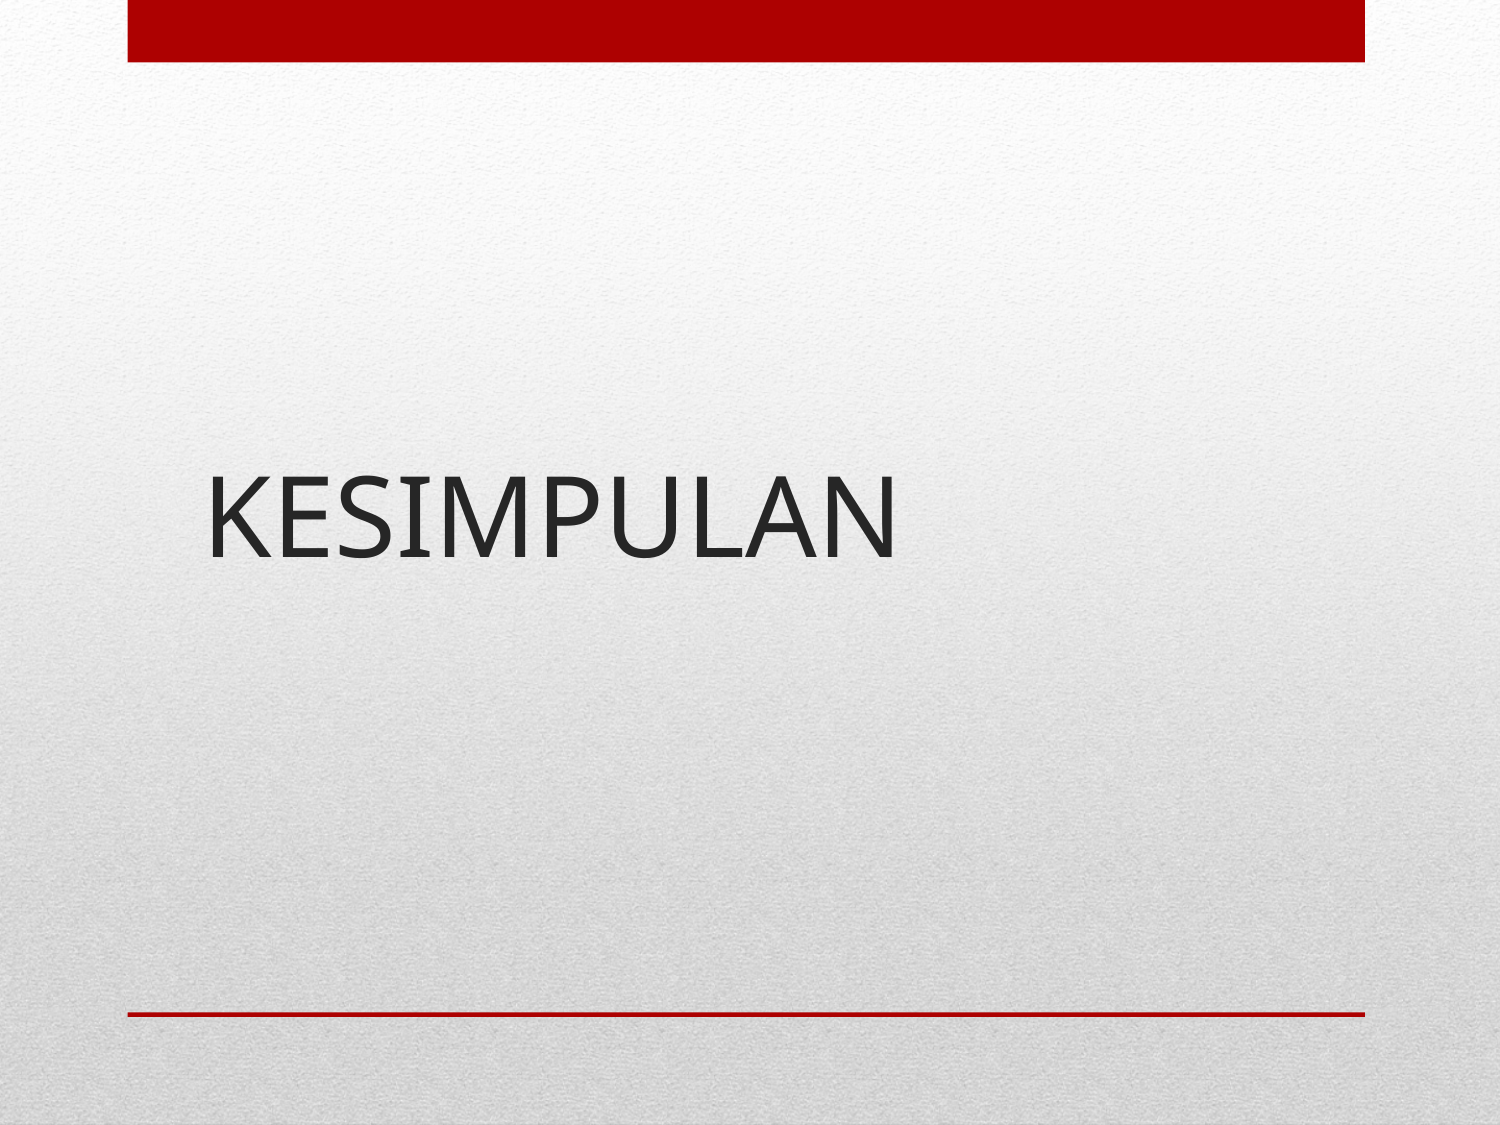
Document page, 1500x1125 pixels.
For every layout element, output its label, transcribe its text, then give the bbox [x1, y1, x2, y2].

title KESIMPULAN [187, 324, 1300, 588]
